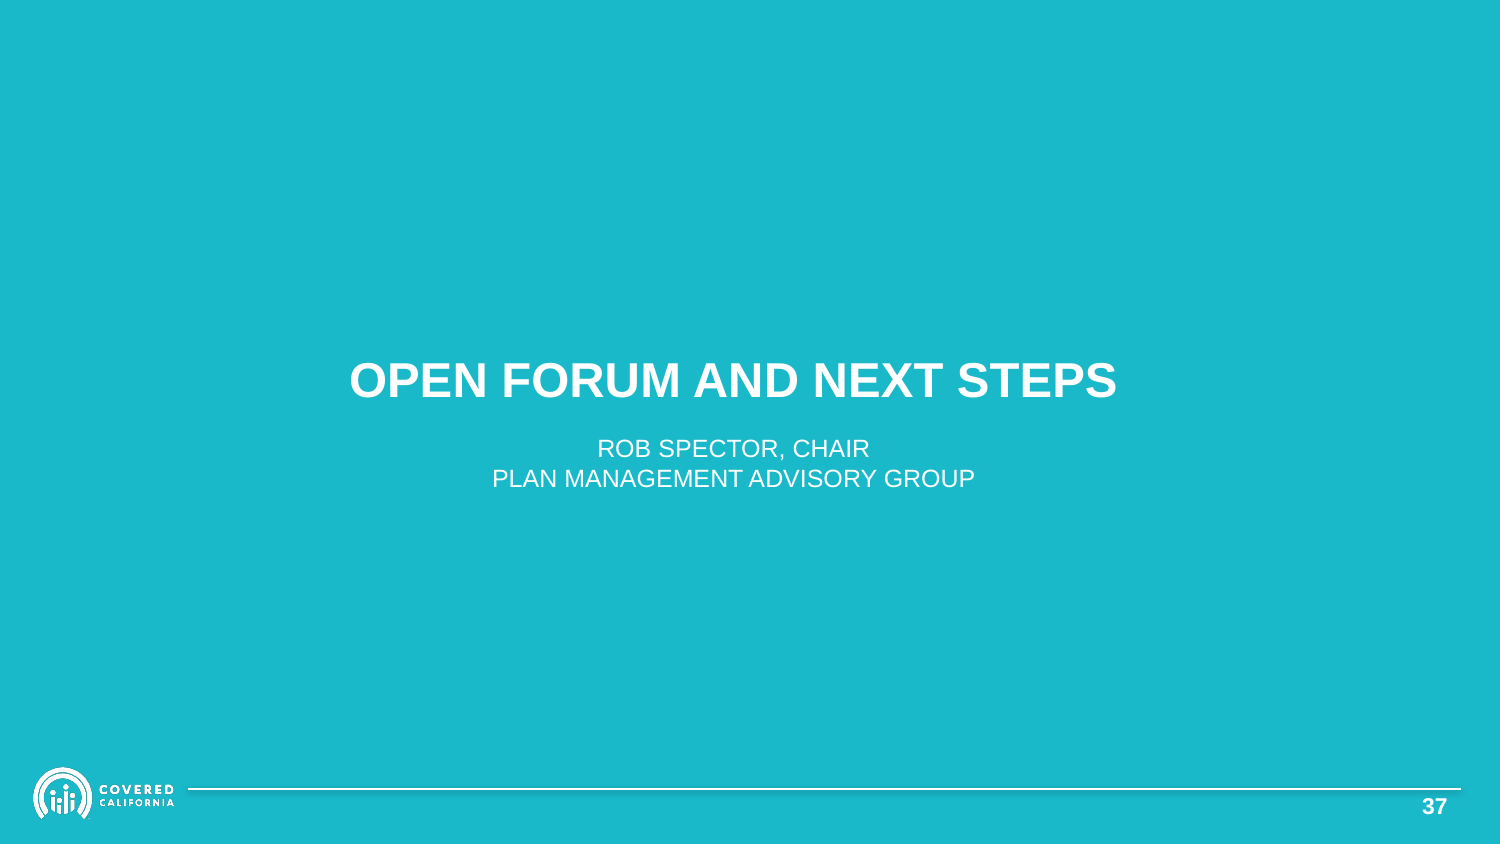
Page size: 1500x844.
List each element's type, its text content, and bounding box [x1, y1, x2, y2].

title OPEN FORUM AND NEXT STEPS [21, 340, 1447, 415]
list ROB SPECTOR, CHAIR PLAN MANAGEMENT ADVISORY GROUP [21, 424, 1447, 557]
picture [31, 765, 176, 823]
slide_number 36 [1342, 782, 1463, 828]
